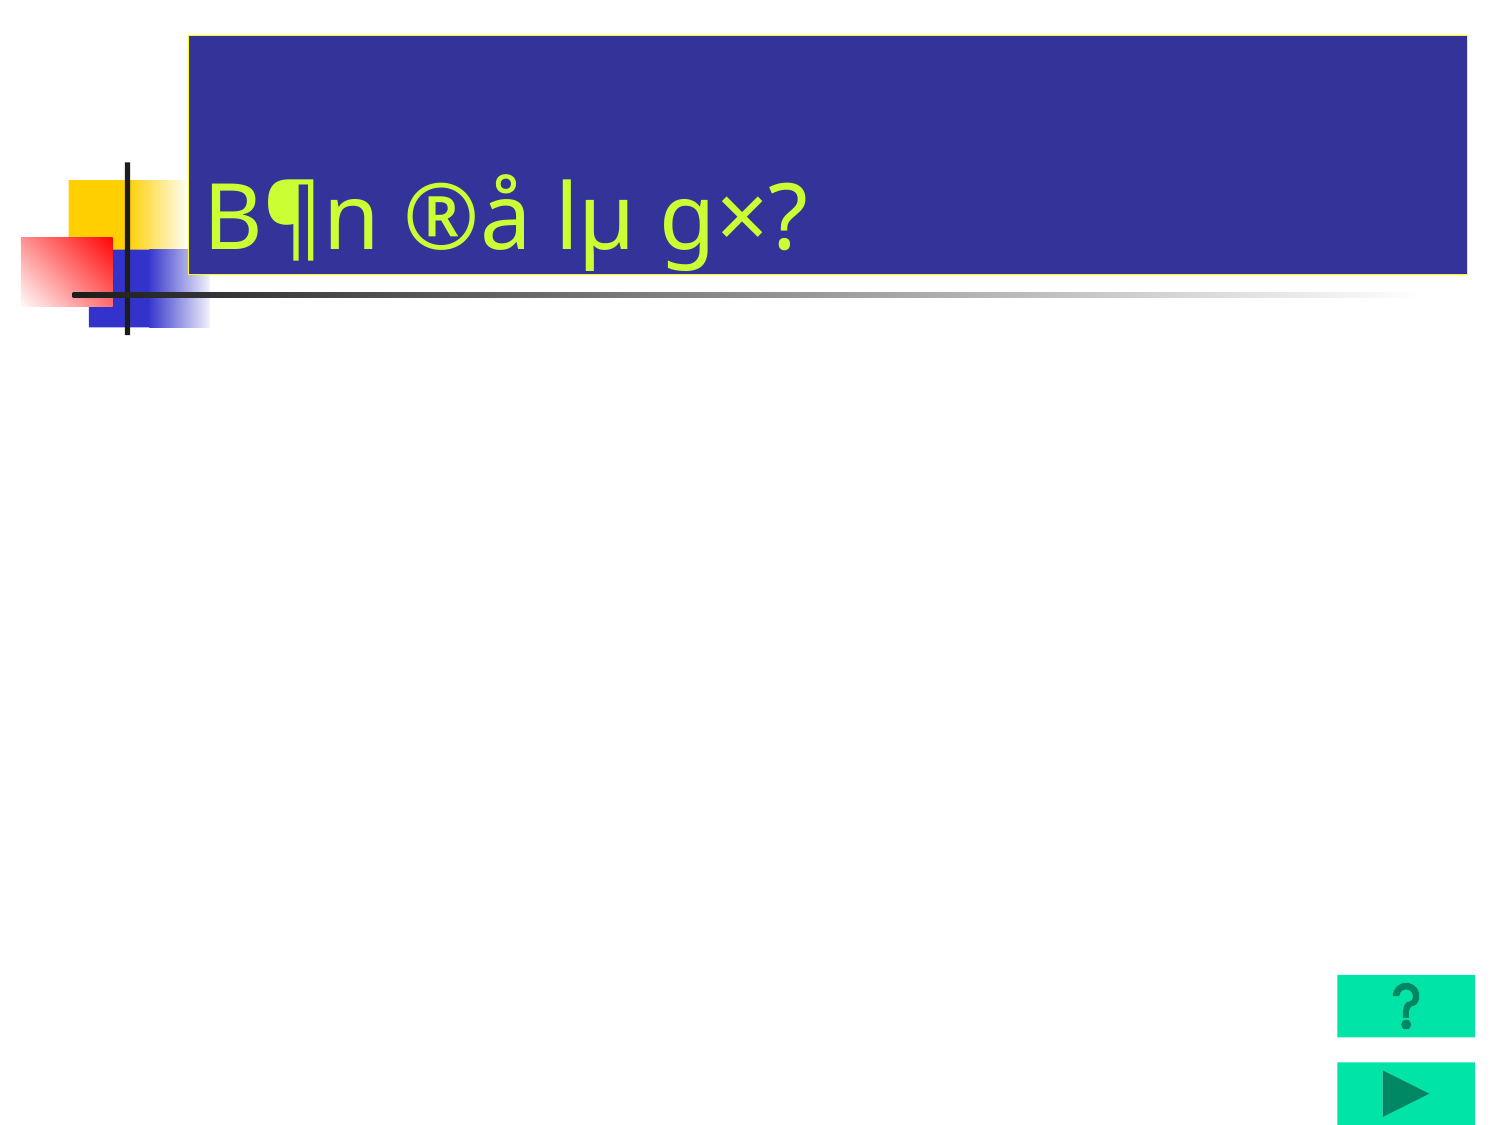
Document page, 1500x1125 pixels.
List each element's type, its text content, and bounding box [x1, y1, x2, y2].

title B¶n ®å lµ g×? [188, 35, 1468, 275]
text_box [1337, 1062, 1475, 1125]
text_box [1337, 974, 1475, 1038]
